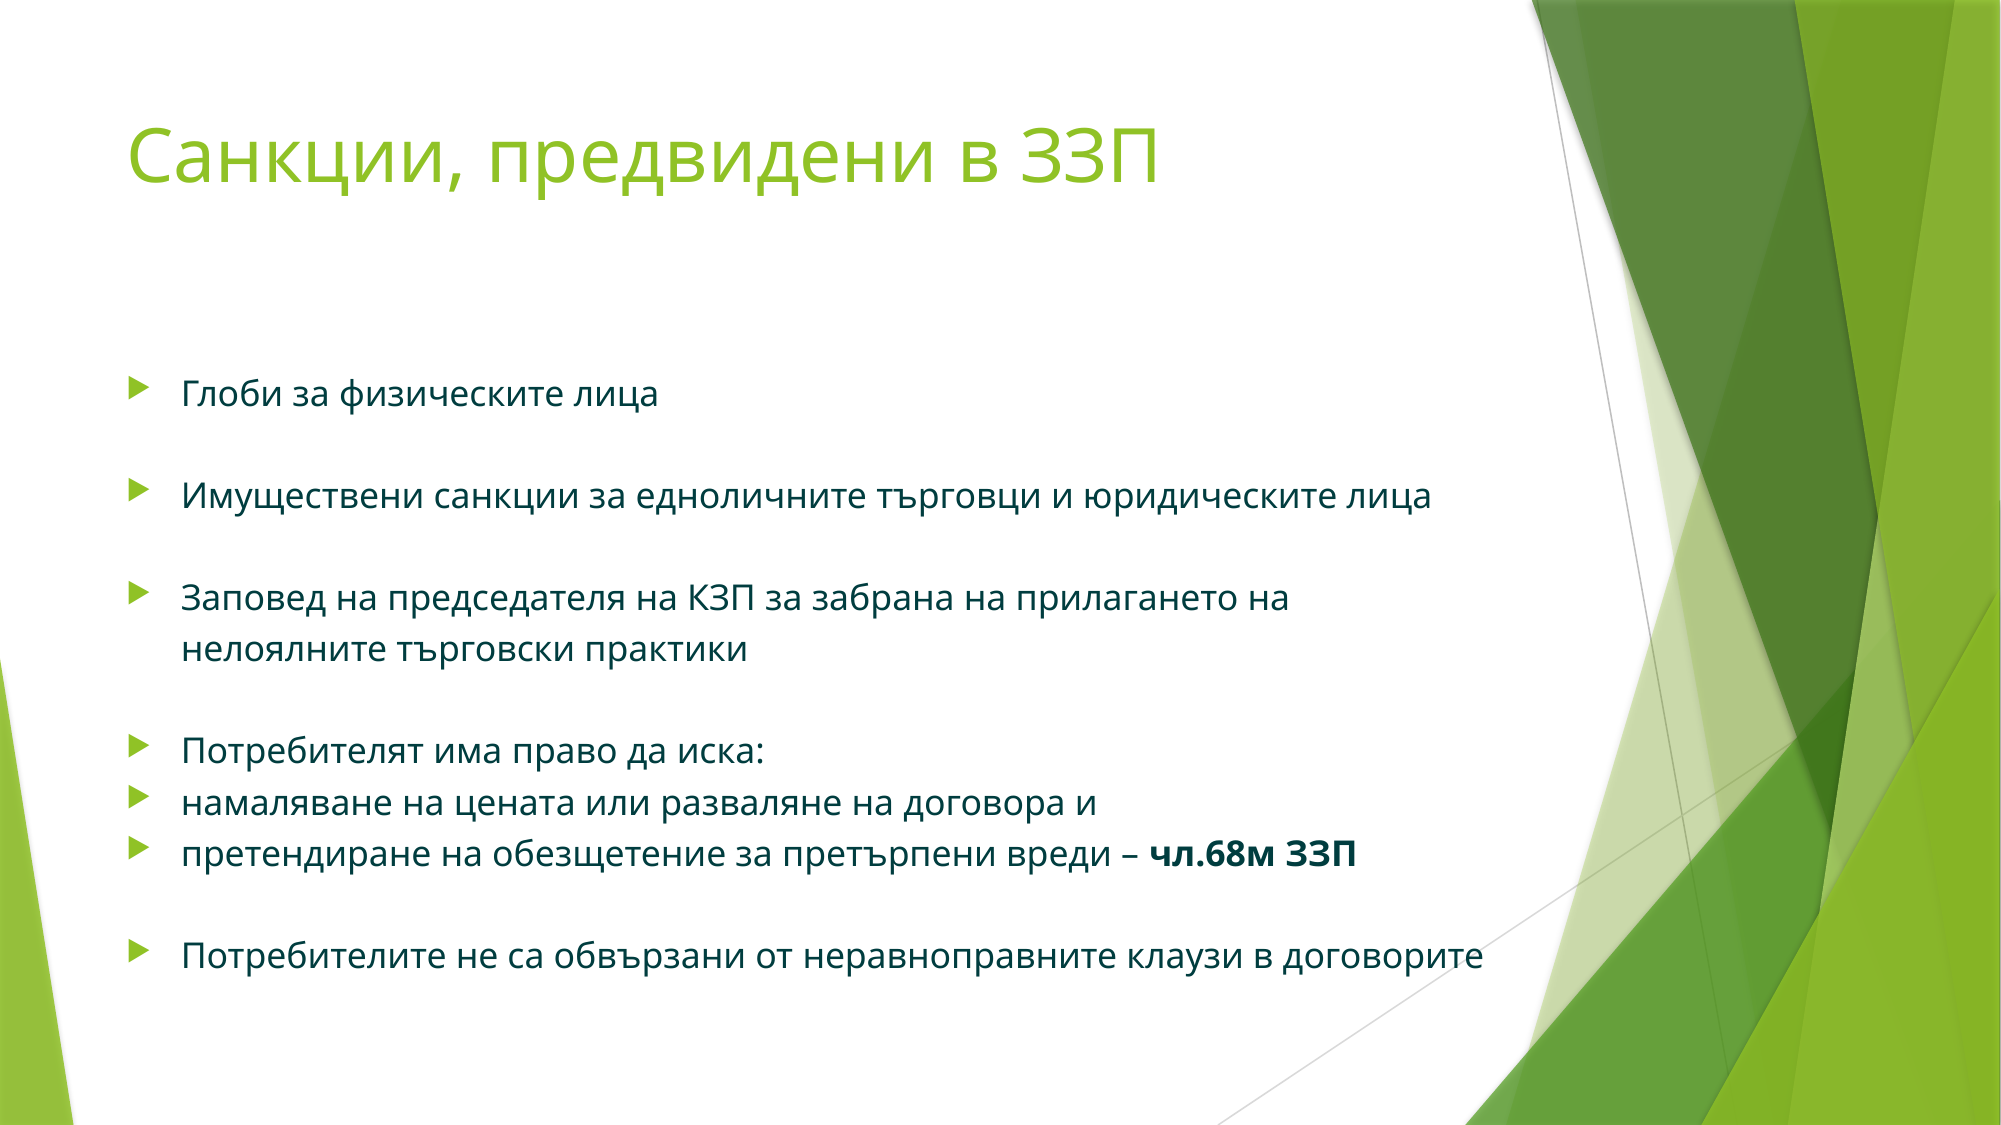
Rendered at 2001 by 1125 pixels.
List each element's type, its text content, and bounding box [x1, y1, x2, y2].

title Санкции, предвидени в ЗЗП [111, 99, 1522, 317]
list Глоби за физическите лица Имуществени санкции за едноличните търговци и юридическите лица Заповед на председателя на КЗП за забрана на прилагането на нелоялните търговски практики Потребителят има право да иска: намаляване на цената или разваляне на договора и претендиране на обезщетение за претърпени вреди – чл.68м ЗЗП Потребителите не са обвързани от неравноправните клаузи в договорите [111, 354, 1522, 992]
